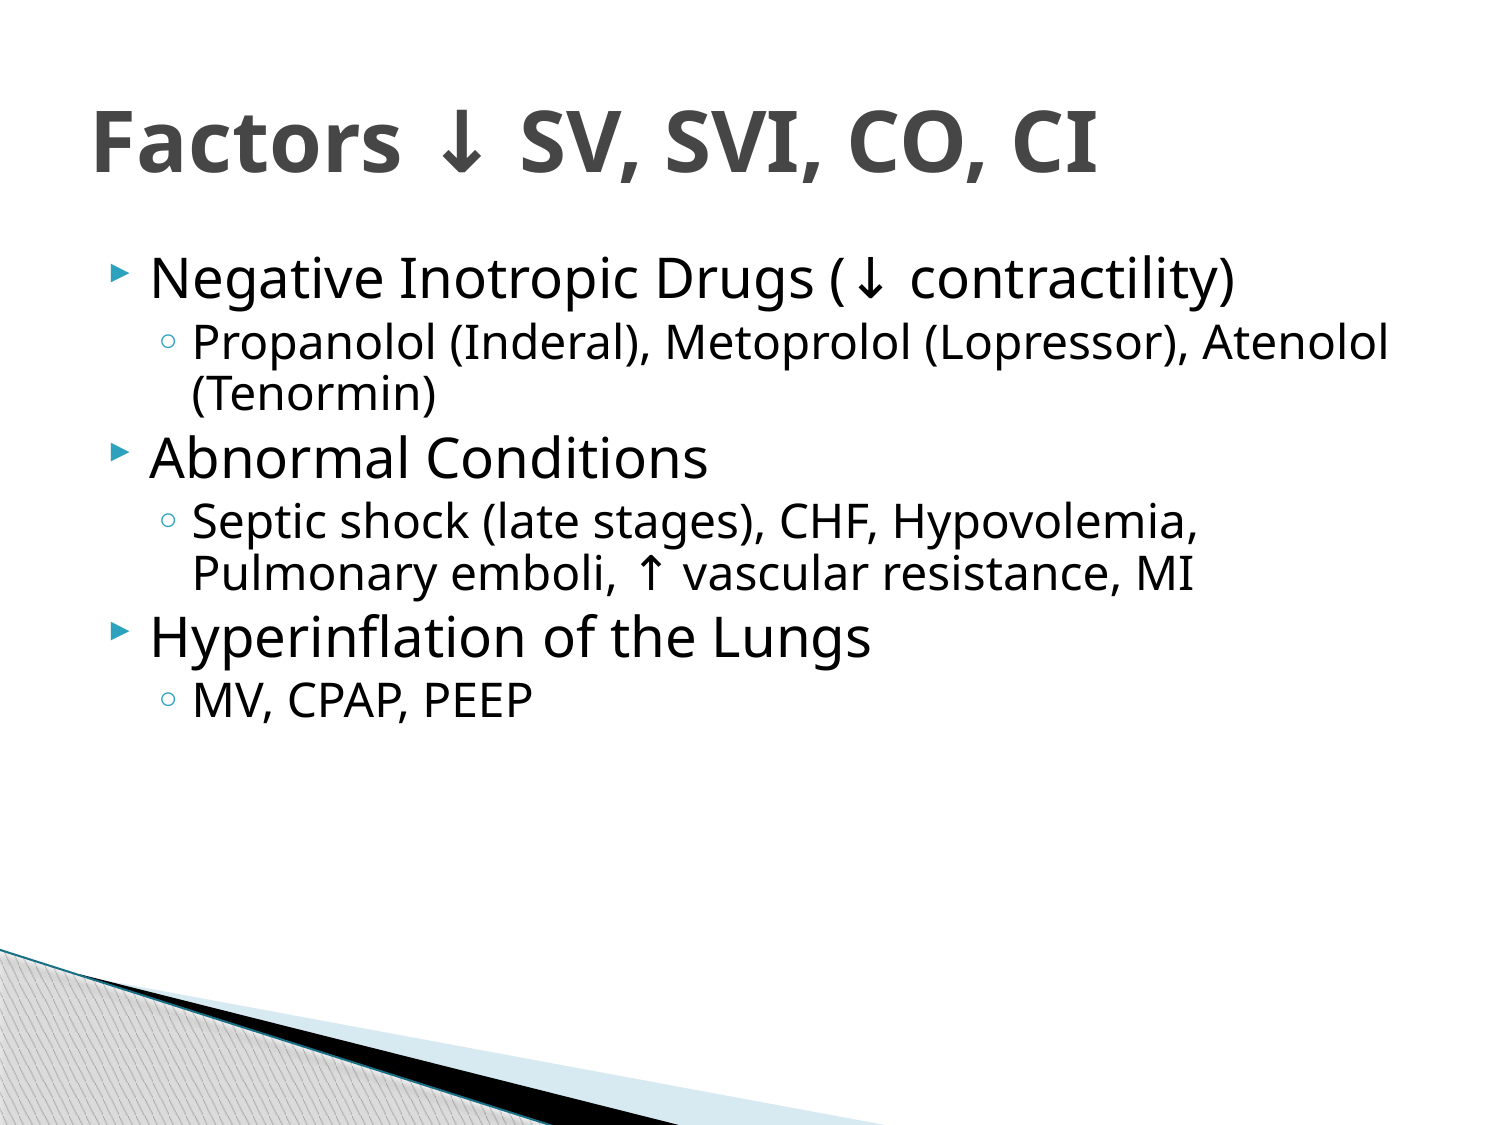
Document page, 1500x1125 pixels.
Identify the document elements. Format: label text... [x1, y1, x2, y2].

list Negative Inotropic Drugs (↓ contractility) Propanolol (Inderal), Metoprolol (Lopressor), Atenolol (Tenormin) Abnormal Conditions Septic shock (late stages), CHF, Hypovolemia, Pulmonary emboli, ↑ vascular resistance, MI Hyperinflation of the Lungs MV, CPAP, PEEP [75, 243, 1425, 986]
title Factors ↓ SV, SVI, CO, CI [75, 45, 1425, 233]
